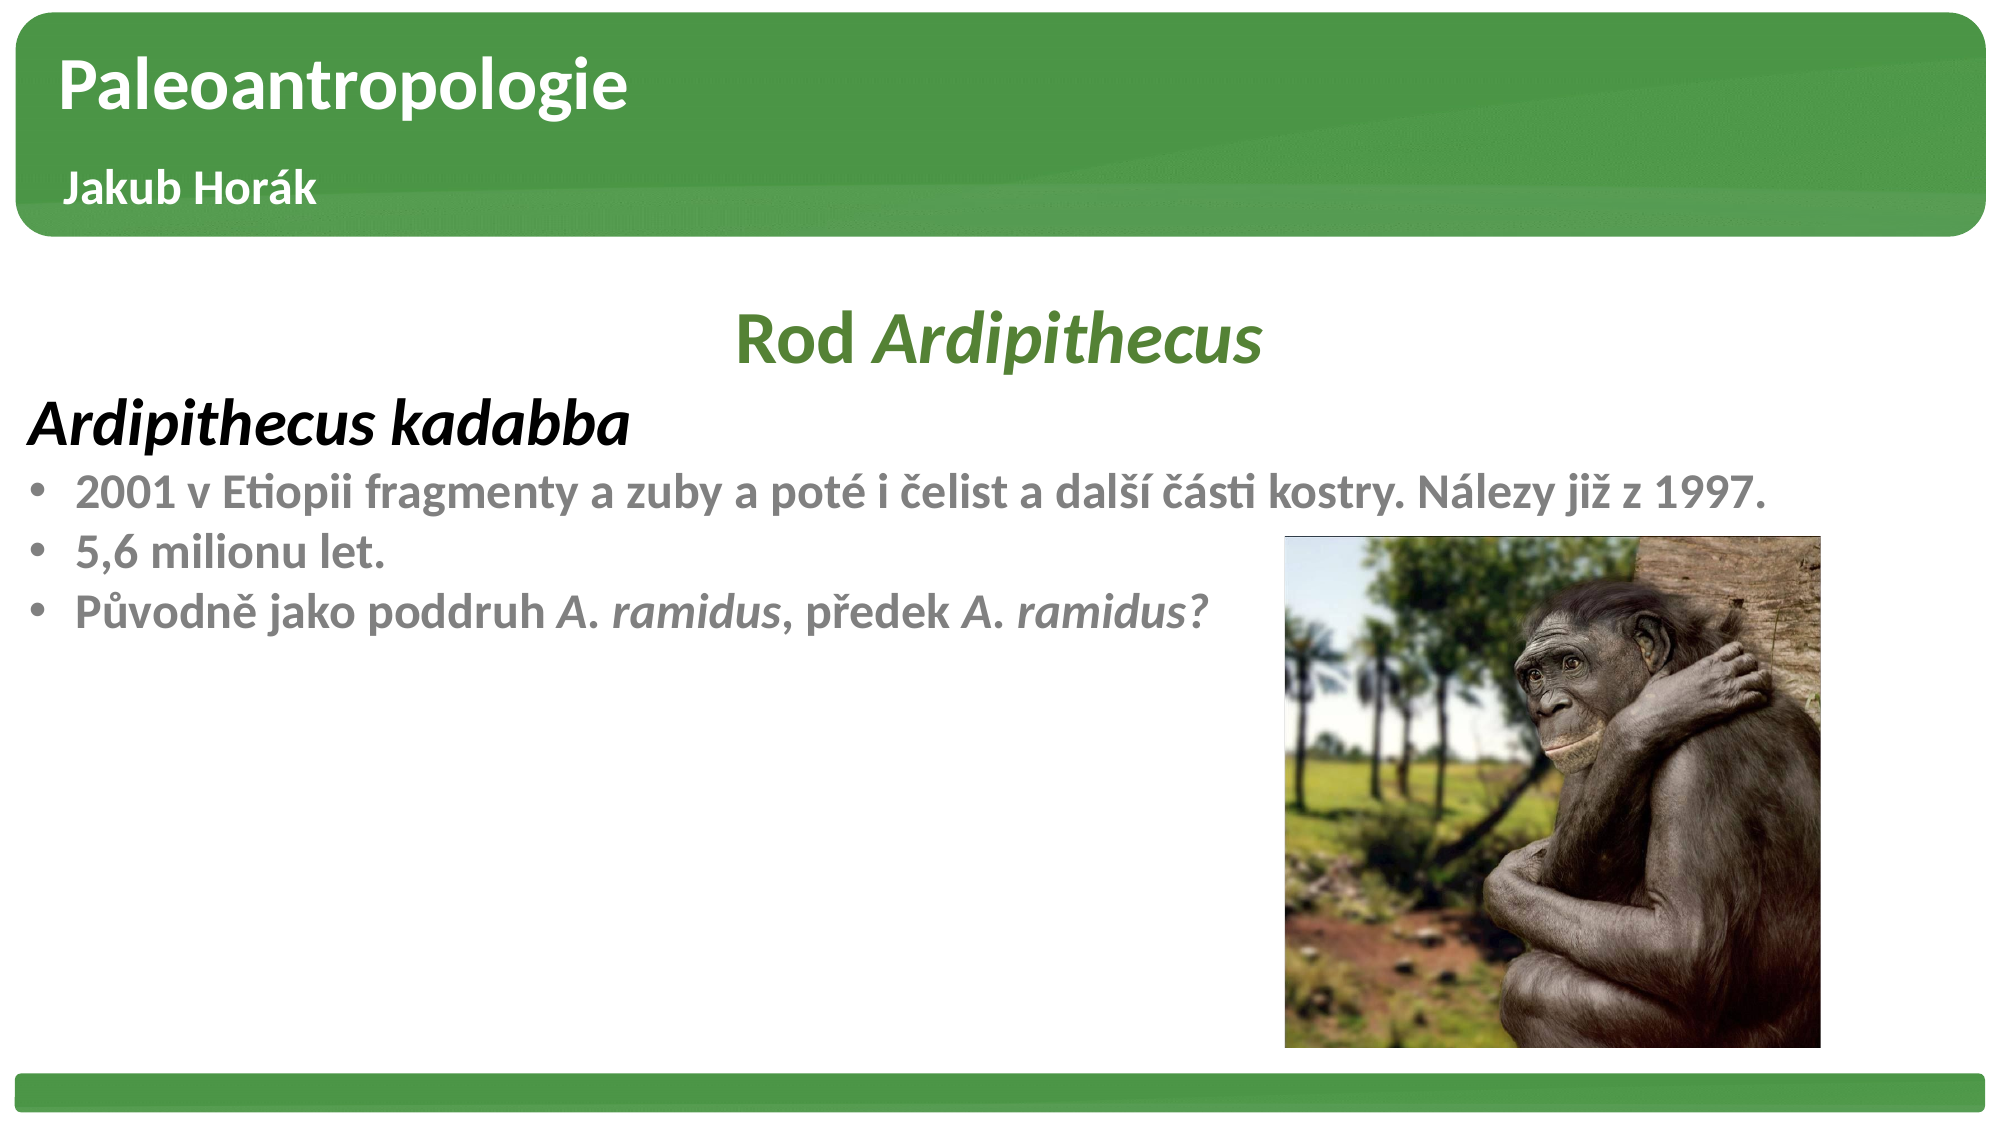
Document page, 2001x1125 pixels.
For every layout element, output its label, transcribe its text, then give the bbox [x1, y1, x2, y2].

text_box Rod Ardipithecus Ardipithecus kadabba 2001 v Etiopii fragmenty a zuby a poté i čelist a další části kostry. Nálezy již z 1997. 5,6 milionu let. Původně jako poddruh A. ramidus, předek A. ramidus? [13, 236, 1985, 787]
text_box [13, 1072, 1987, 1114]
text_box Paleoantropologie Jakub Horák [14, 11, 1987, 236]
picture [1284, 536, 1821, 1048]
